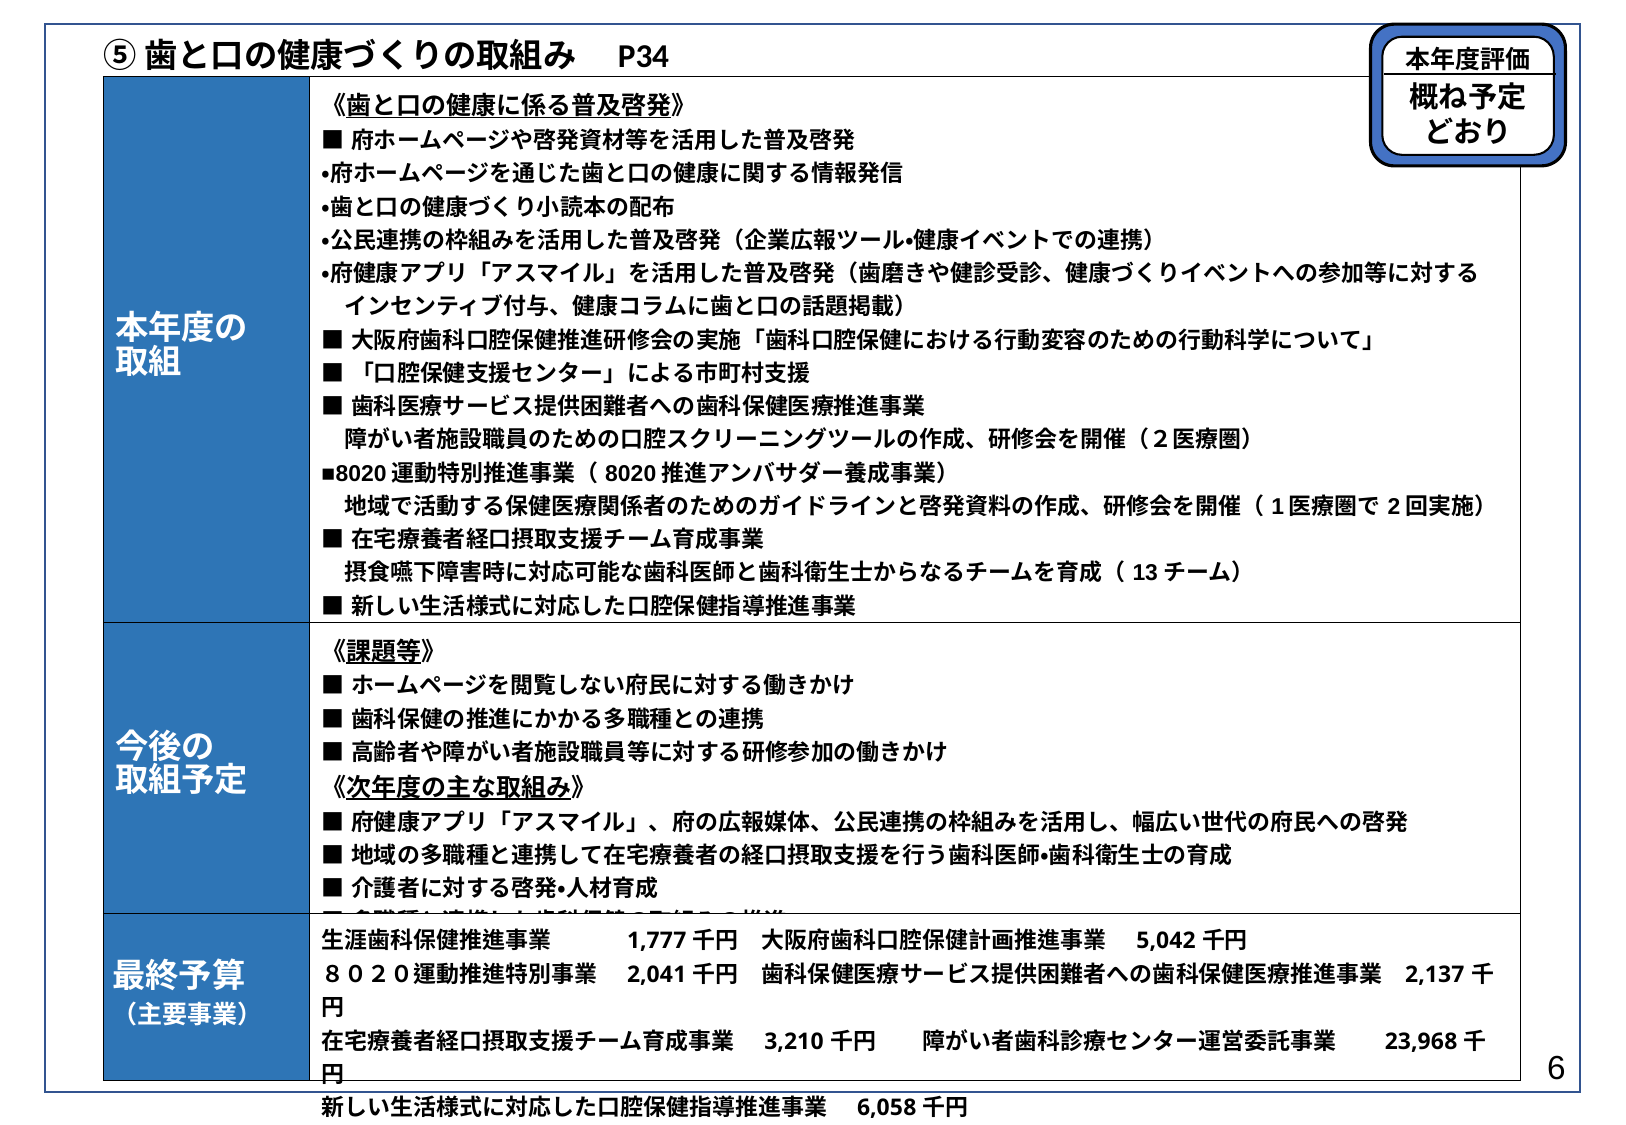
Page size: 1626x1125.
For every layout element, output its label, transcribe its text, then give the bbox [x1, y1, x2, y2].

table_cell 今後の 取組予定 [104, 623, 309, 913]
table_cell 最終予算 （主要事業） [104, 914, 309, 1080]
table_cell 生涯歯科保健推進事業 1,777千円 大阪府歯科口腔保健計画推進事業 5,042千円 ８０２０運動推進特別事業 2,041千円 歯科保健医療サービス提供困難者への歯科保健医療推進事業 2,137千円 在宅療養者経口摂取支援チーム育成事業 3,210千円 障がい者歯科診療センター運営委託事業 23,968千円 新しい生活様式に対応した口腔保健指導推進事業 6,058千円 [310, 914, 1520, 1080]
table_header 本年度の 取組 [104, 77, 309, 622]
text_box ⑤歯と口の健康づくりの取組み P34 [88, 26, 1370, 82]
table_cell 《課題等》 ■ホームページを閲覧しない府民に対する働きかけ ■歯科保健の推進にかかる多職種との連携 ■高齢者や障がい者施設職員等に対する研修参加の働きかけ 《次年度の主な取組み》 ■府健康アプリ「アスマイル」、府の広報媒体、公民連携の枠組みを活用し、幅広い世代の府民への啓発 ■地域の多職種と連携して在宅療養者の経口摂取支援を行う歯科医師・歯科衛生士の育成 ■介護者に対する啓発・人材育成 ■多職種と連携した歯科保健の取組みの推進 [310, 623, 1520, 913]
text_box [1370, 24, 1566, 166]
text_box [44, 23, 1508, 1093]
text_box [1521, 23, 1581, 1038]
table_header 《歯と口の健康に係る普及啓発》 ■府ホームページや啓発資材等を活用した普及啓発 ・府ホームページを通じた歯と口の健康に関する情報発信 ・歯と口の健康づくり小読本の配布 ・公民連携の枠組みを活用した普及啓発（企業広報ツール・健康イベントでの連携） ・府健康アプリ「アスマイル」を活用した普及啓発（歯磨きや健診受診、健康づくりイベントへの参加等に対する インセンティブ付与、健康コラムに歯と口の話題掲載） ■大阪府歯科口腔保健推進研修会の実施「歯科口腔保健における行動変容のための行動科学について」 ■「口腔保健支援センター」による市町村支援 ■歯科医療サービス提供困難者への歯科保健医療推進事業 障がい者施設職員のための口腔スクリーニングツールの作成、研修会を開催（２医療圏） ■8020運動特別推進事業（8020推進アンバサダー養成事業） 地域で活動する保健医療関係者のためのガイドラインと啓発資料の作成、研修会を開催（1医療圏で2回実施） ■在宅療養者経口摂取支援チーム育成事業 摂食嚥下障害時に対応可能な歯科医師と歯科衛生士からなるチームを育成（13チーム） ■新しい生活様式に対応した口腔保健指導推進事業 口の機能の維持・向上を図るための動画教材とリーフレットを作成し、デイサービス施設職員向け研修を実施 （16地域で実施） [310, 77, 1520, 622]
text_box 6 [1508, 1038, 1581, 1094]
